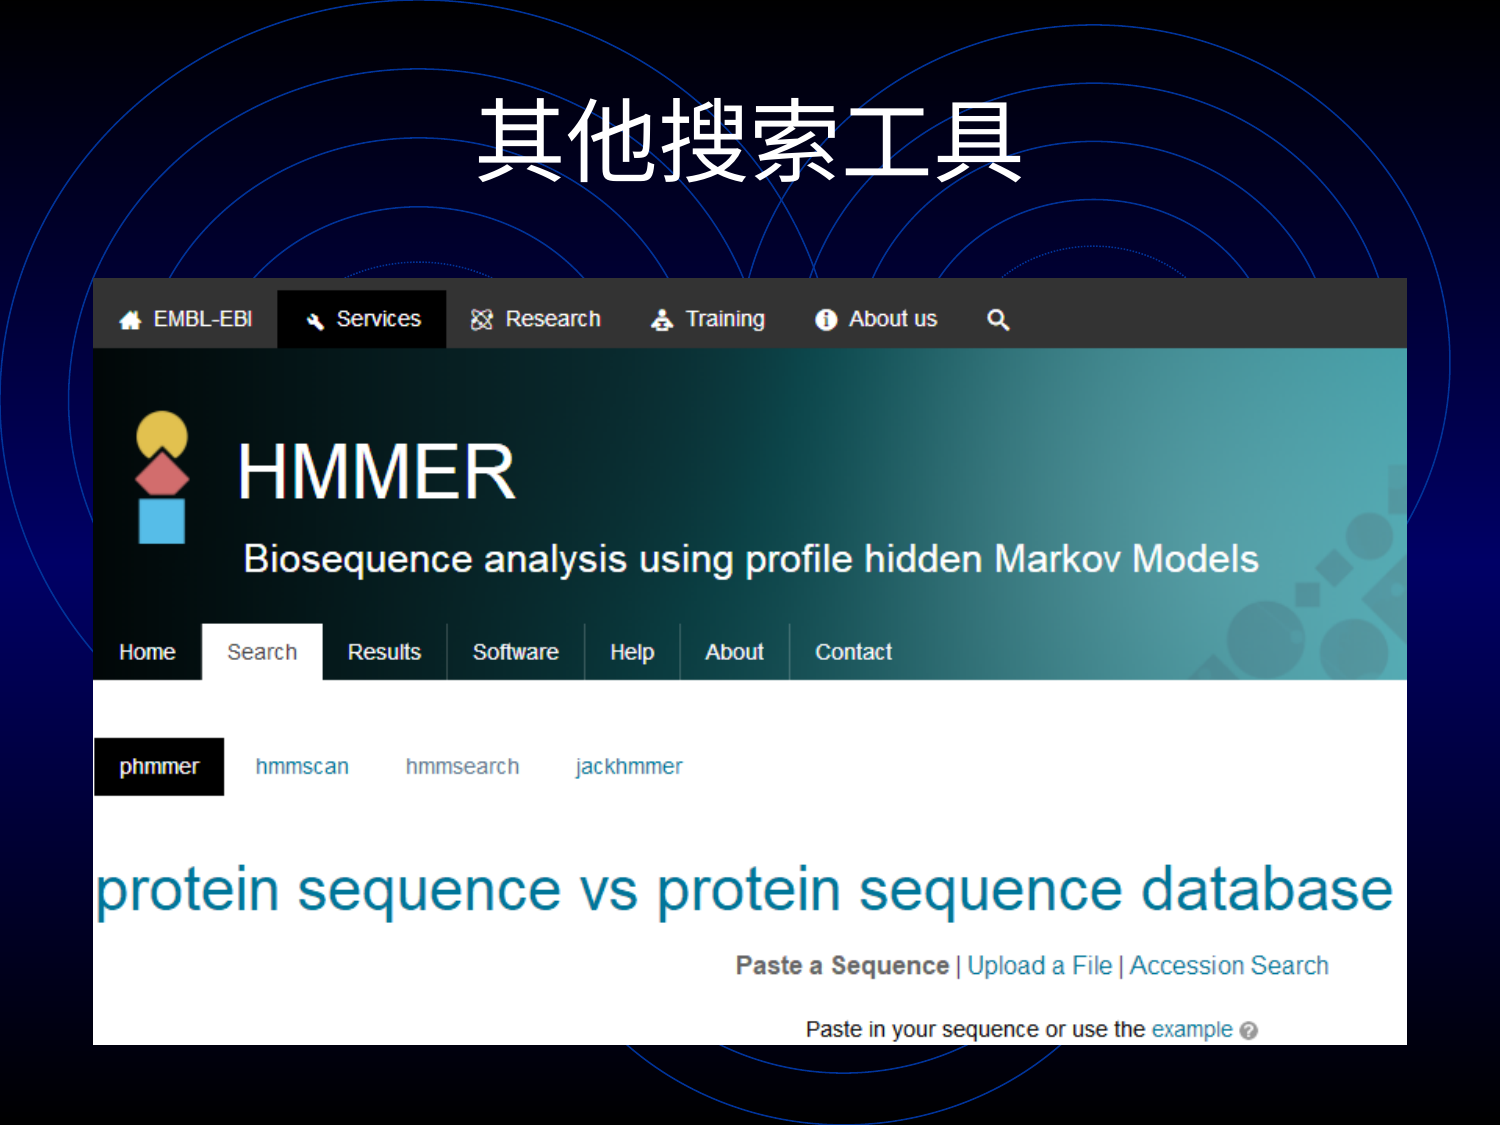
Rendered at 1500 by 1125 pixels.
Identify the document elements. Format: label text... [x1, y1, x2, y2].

picture [93, 278, 1407, 1045]
title 其他搜索工具 [112, 99, 1388, 277]
